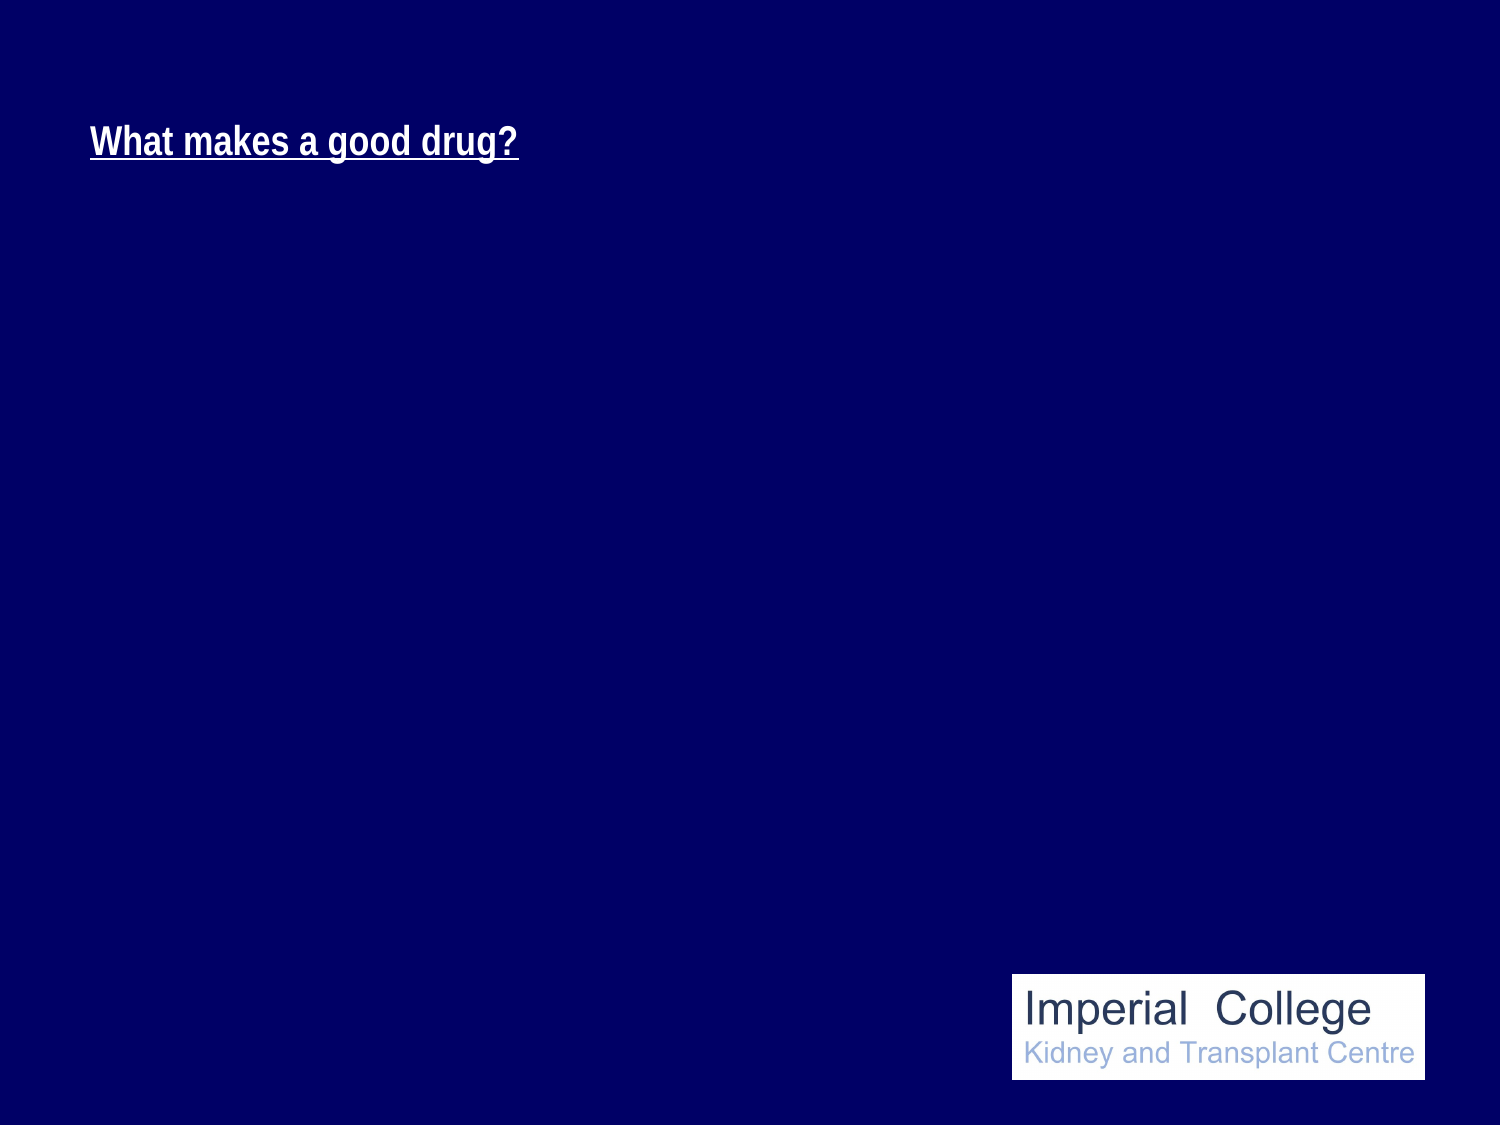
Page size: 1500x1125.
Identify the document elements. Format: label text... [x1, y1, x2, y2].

picture [1012, 974, 1425, 1080]
title What makes a good drug? [75, 45, 1425, 233]
